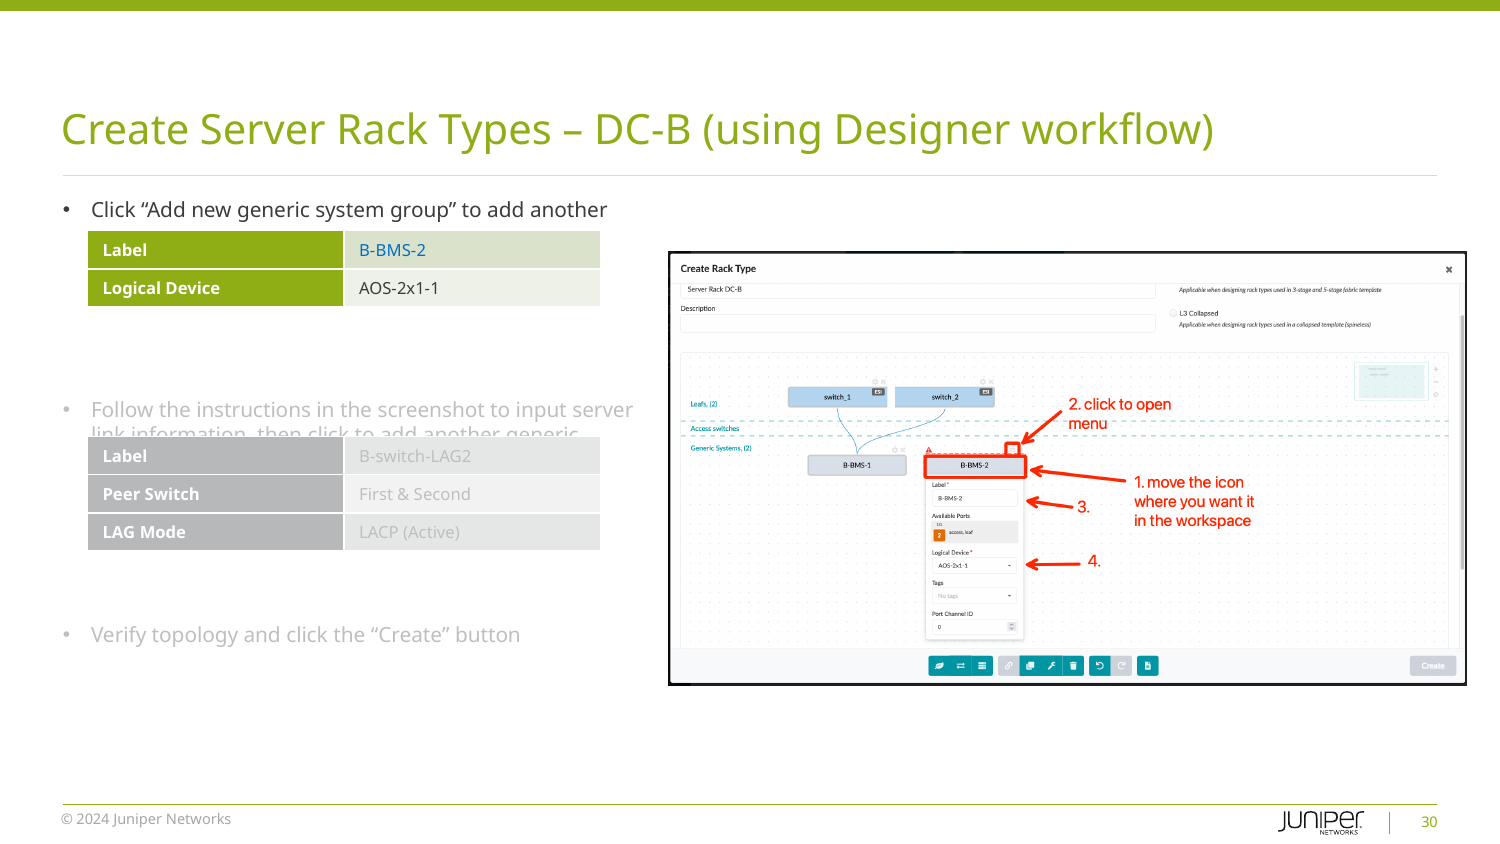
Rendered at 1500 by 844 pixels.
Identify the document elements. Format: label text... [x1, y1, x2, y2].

slide_number 30 [1397, 813, 1438, 832]
list Click “Add new generic system group” to add another server Follow the instructions in the screenshot to input server link information, then click to add another generic system Verify topology and click the “Create” button [62, 196, 644, 772]
table_cell Logical Device [88, 270, 343, 306]
table_header Label [88, 231, 343, 268]
picture [668, 251, 1467, 686]
table_cell First & Second [345, 475, 600, 512]
table_cell AOS-2x1-1 [345, 270, 600, 306]
table_header B-BMS-2 [345, 231, 600, 268]
table_cell LACP (Active) [345, 514, 600, 550]
title Create Server Rack Types – DC-B (using Designer workflow) [60, 48, 1446, 154]
table_header Label [88, 437, 343, 474]
table_cell LAG Mode [88, 514, 343, 550]
table_header B-switch-LAG2 [345, 437, 600, 474]
table_cell Peer Switch [88, 475, 343, 512]
